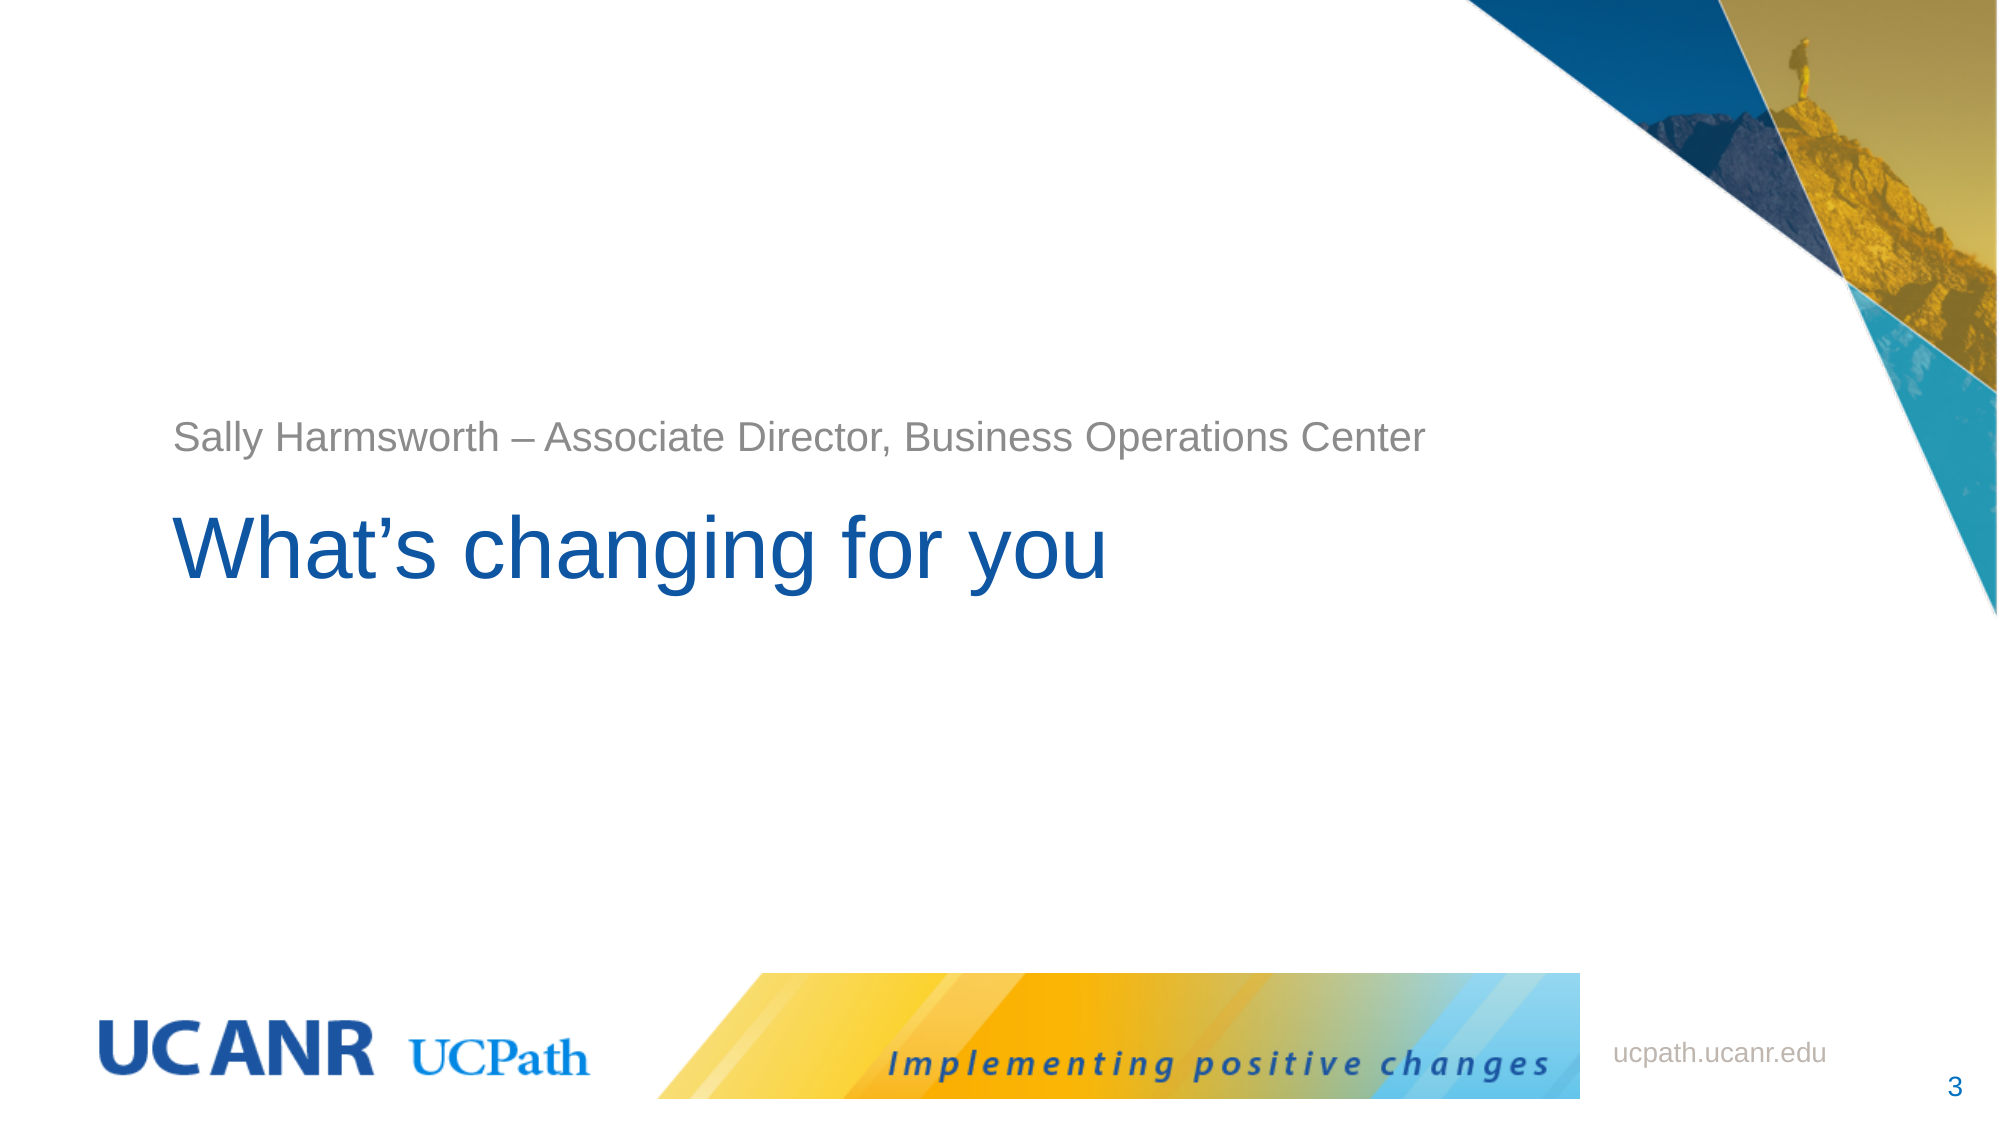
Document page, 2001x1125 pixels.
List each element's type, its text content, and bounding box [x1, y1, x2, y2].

list Sally Harmsworth – Associate Director, Business Operations Center [157, 367, 1444, 468]
picture [1446, 0, 2001, 647]
title What’s changing for you [157, 483, 1309, 623]
picture [95, 973, 1580, 1099]
